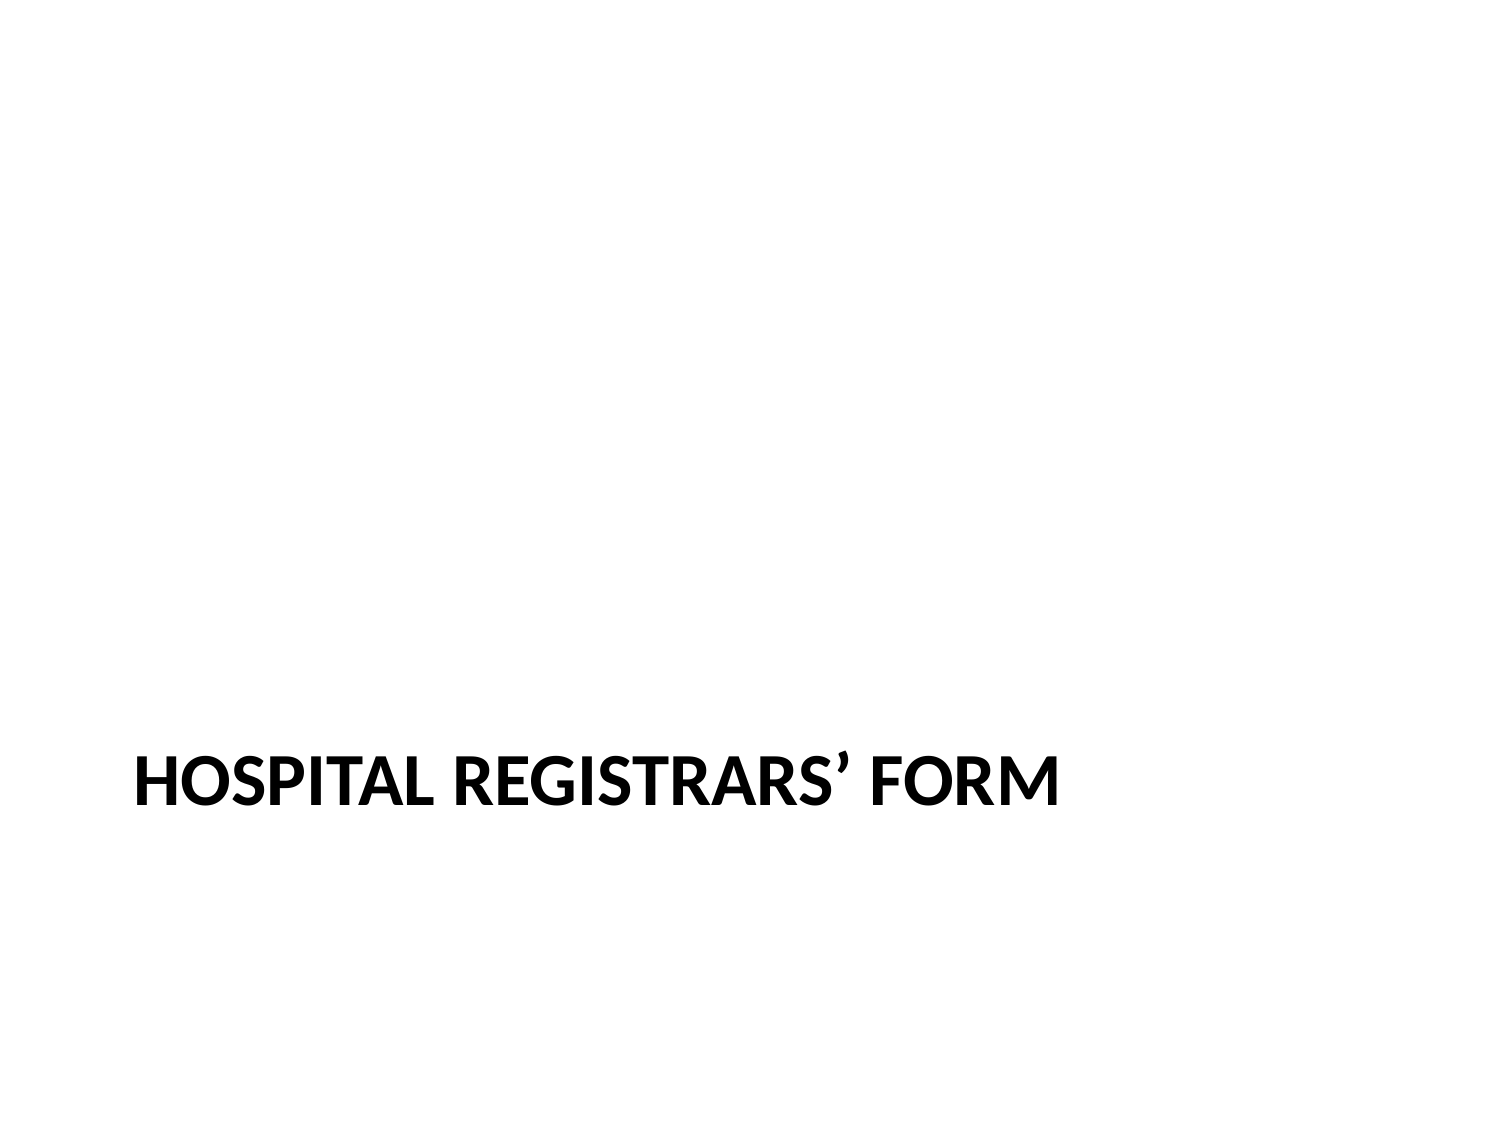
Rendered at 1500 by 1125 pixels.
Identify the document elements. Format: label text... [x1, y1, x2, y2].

title Hospital Registrars’ form [118, 722, 1394, 947]
